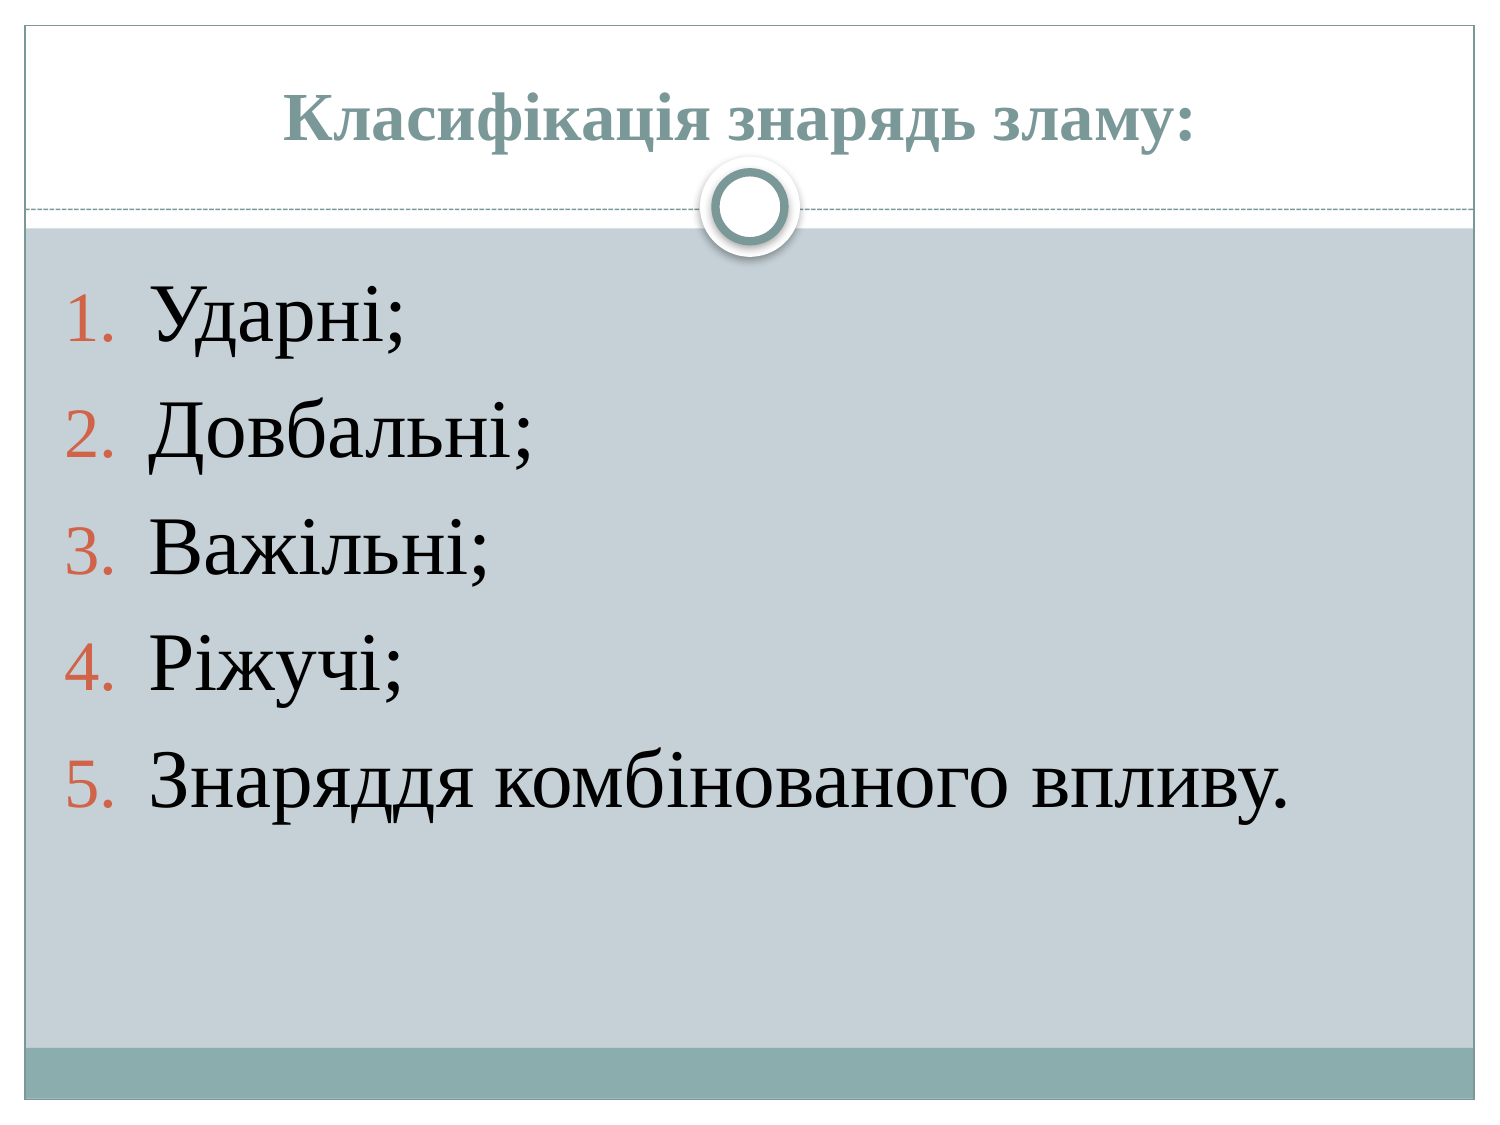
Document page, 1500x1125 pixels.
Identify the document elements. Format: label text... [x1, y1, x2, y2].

title Класифікація знарядь зламу: [49, 37, 1450, 162]
list Ударні; Довбальні; Важільні; Ріжучі; Знаряддя комбінованого впливу. [49, 250, 1445, 1001]
